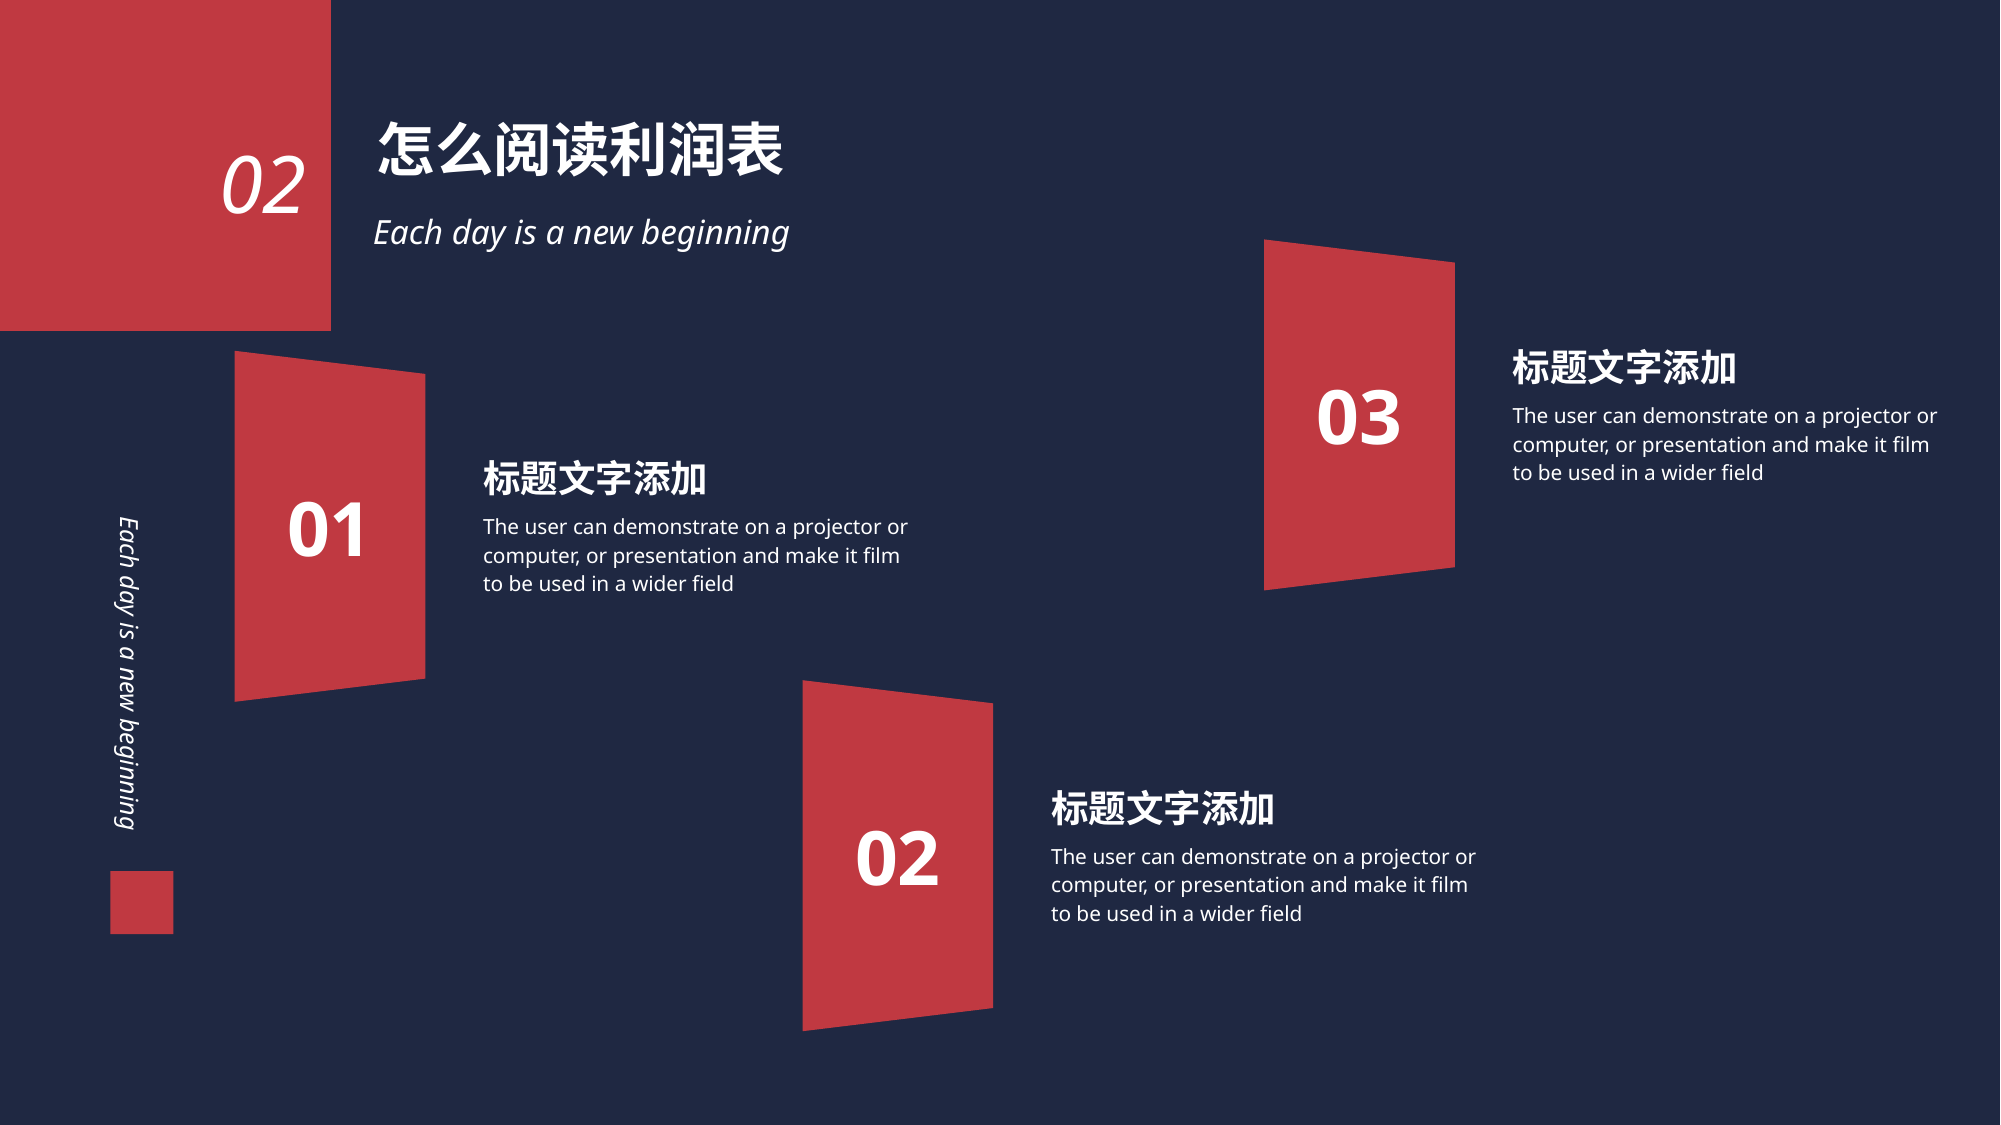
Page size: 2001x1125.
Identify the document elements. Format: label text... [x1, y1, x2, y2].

text_box 02 [852, 793, 944, 918]
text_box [1036, 777, 1498, 935]
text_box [1497, 336, 1960, 494]
text_box 01 [284, 464, 376, 589]
text_box [234, 350, 426, 702]
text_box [141, 105, 1037, 256]
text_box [110, 476, 174, 935]
text_box [802, 680, 994, 1032]
text_box [1264, 239, 1455, 591]
text_box 03 [1313, 352, 1406, 478]
text_box [0, 0, 332, 332]
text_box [468, 447, 930, 605]
